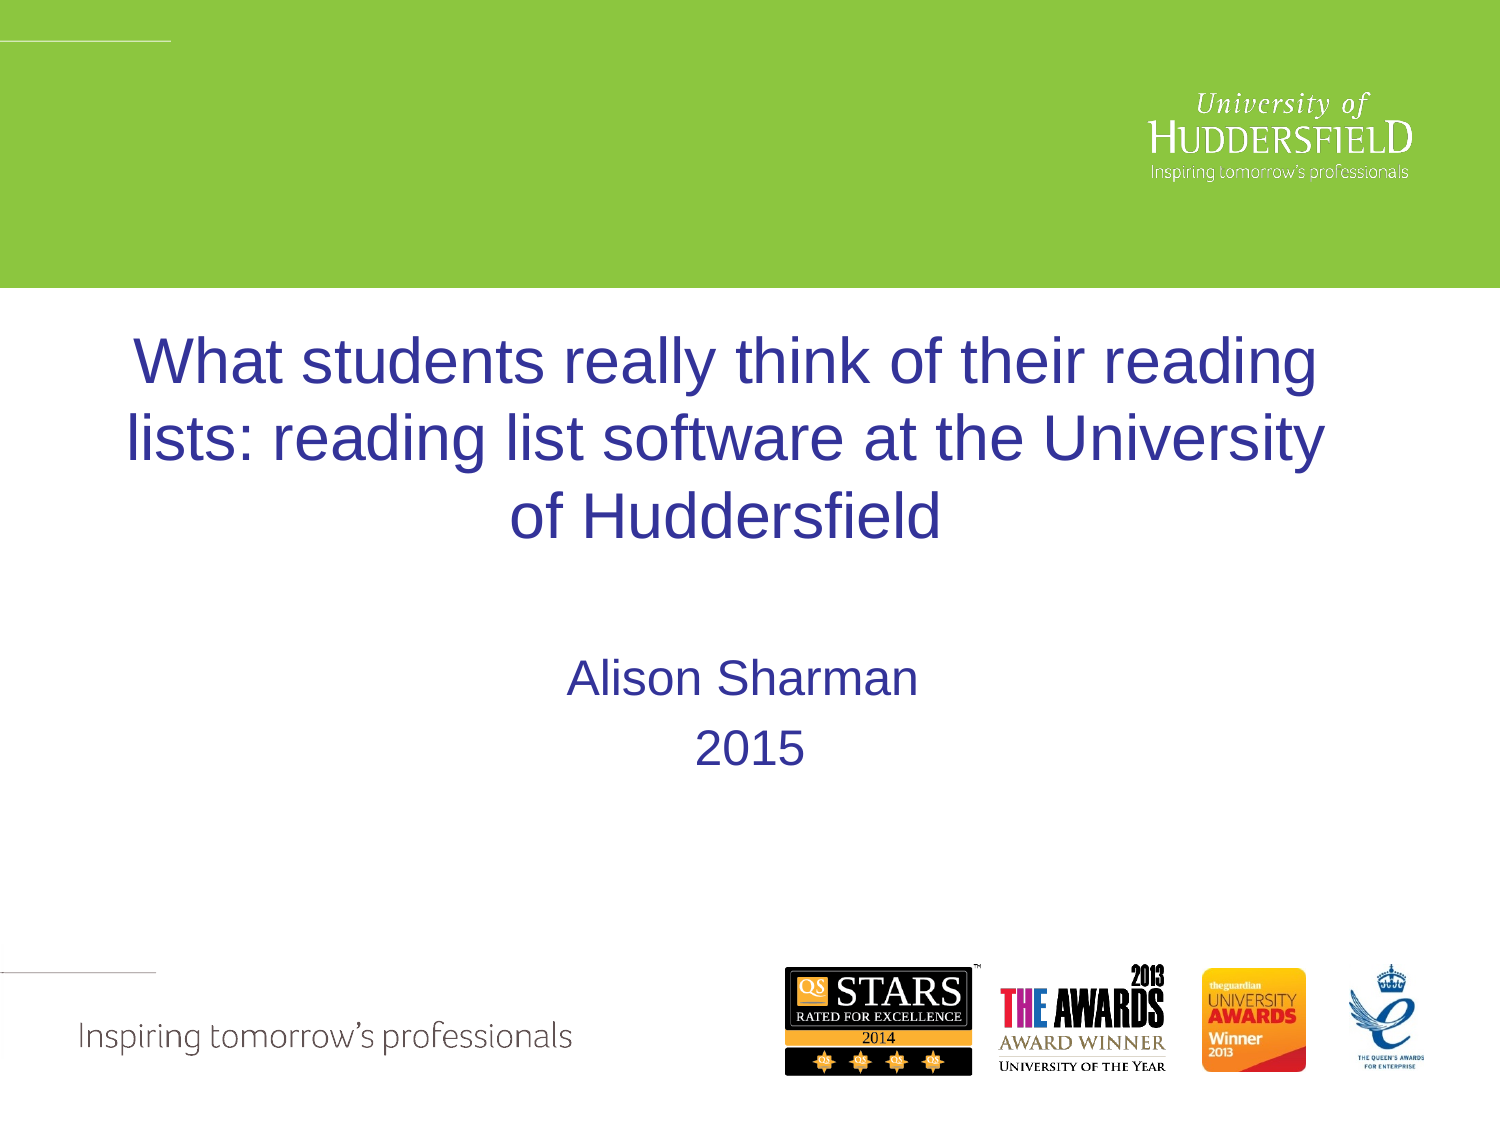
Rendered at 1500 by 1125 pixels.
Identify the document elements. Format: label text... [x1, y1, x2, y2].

title What students really think of their reading lists: reading list software at the University of Huddersfield [88, 314, 1364, 556]
picture [998, 964, 1166, 1071]
picture [1202, 968, 1306, 1072]
picture [0, 944, 591, 1059]
picture [785, 964, 981, 1076]
picture [0, 0, 1500, 288]
picture [1349, 964, 1424, 1071]
subtitle Alison Sharman 2015 [225, 637, 1275, 925]
